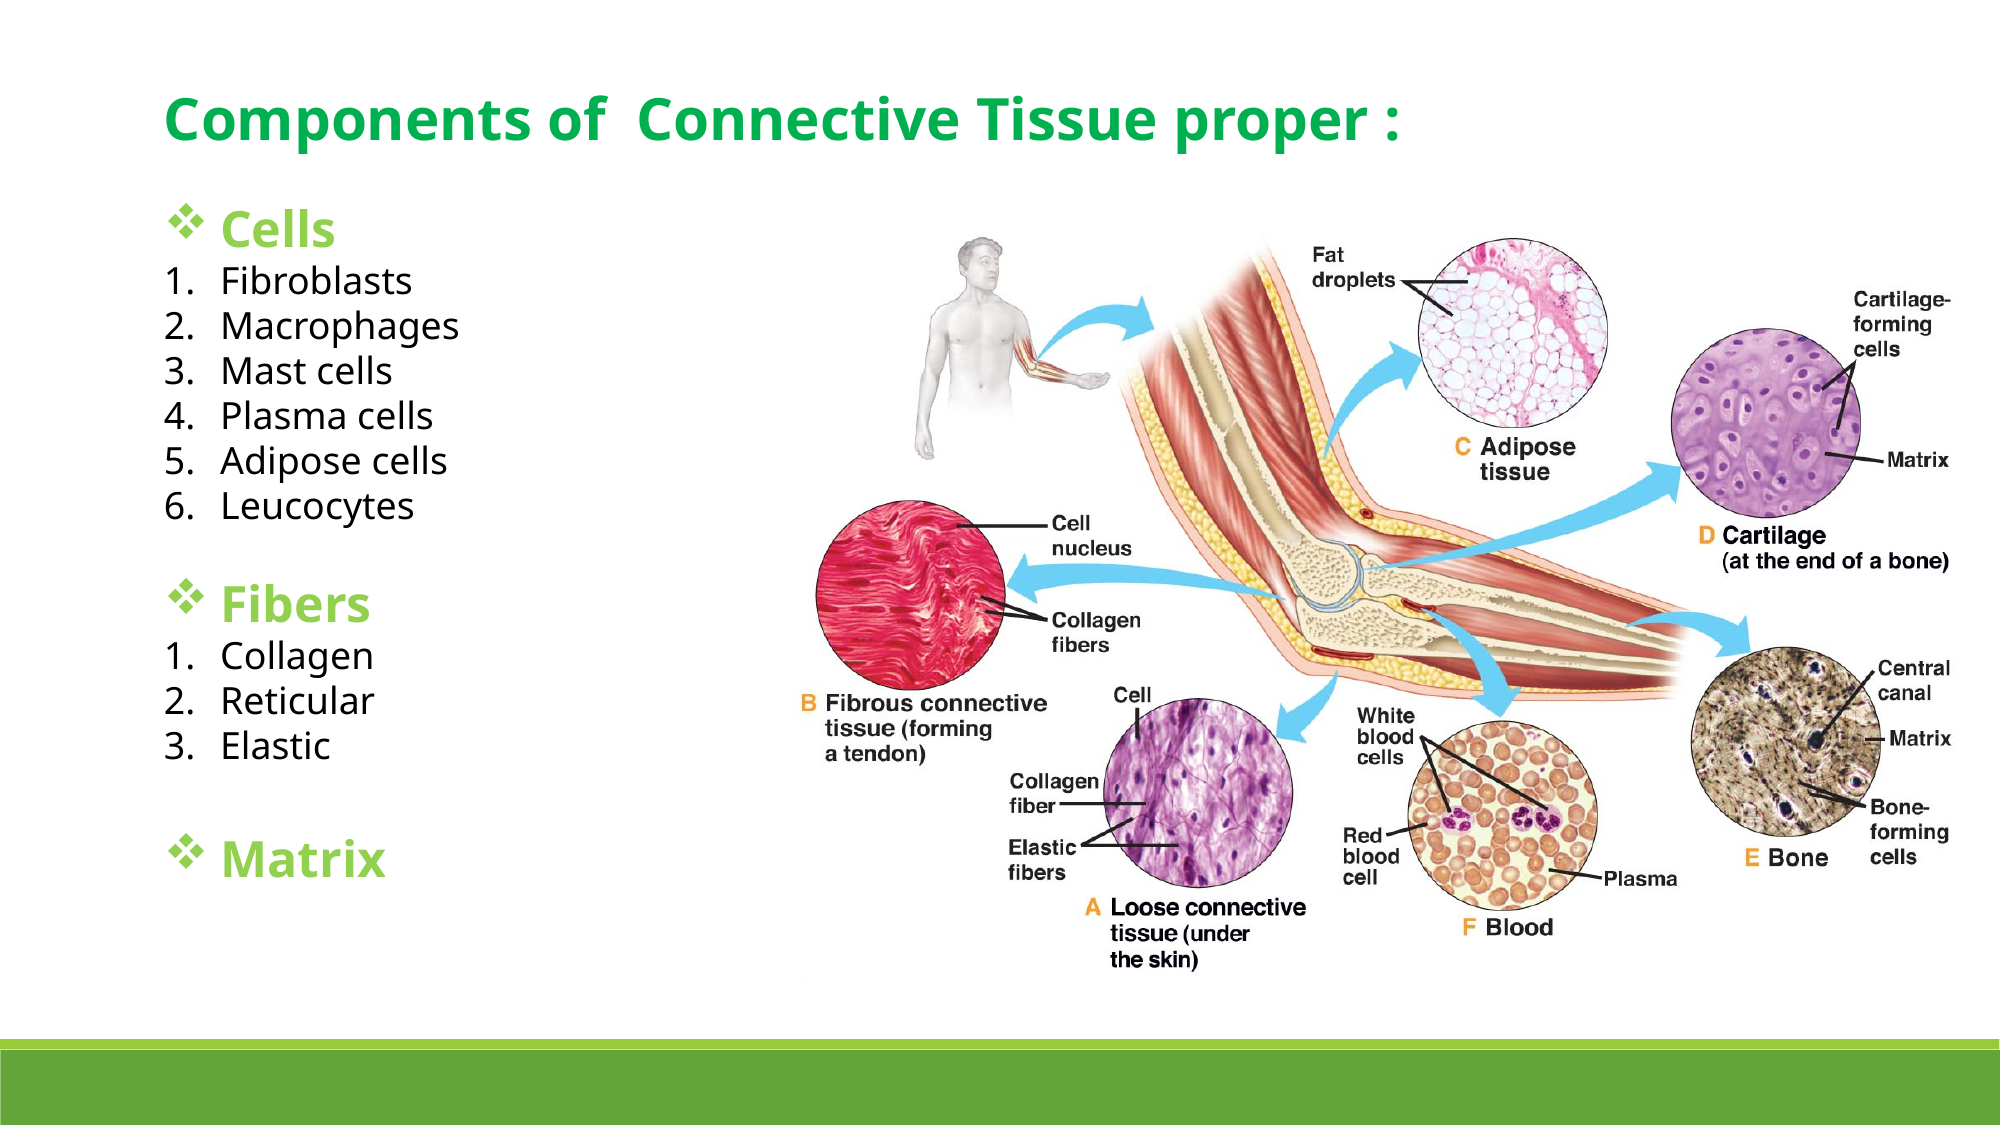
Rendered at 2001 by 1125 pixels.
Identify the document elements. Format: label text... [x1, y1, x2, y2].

text_box Components of Connective Tissue proper : Cells Fibroblasts Macrophages Mast cells Plasma cells Adipose cells Leucocytes Fibers Collagen Reticular Elastic Matrix [149, 29, 1791, 940]
picture [793, 232, 1959, 977]
